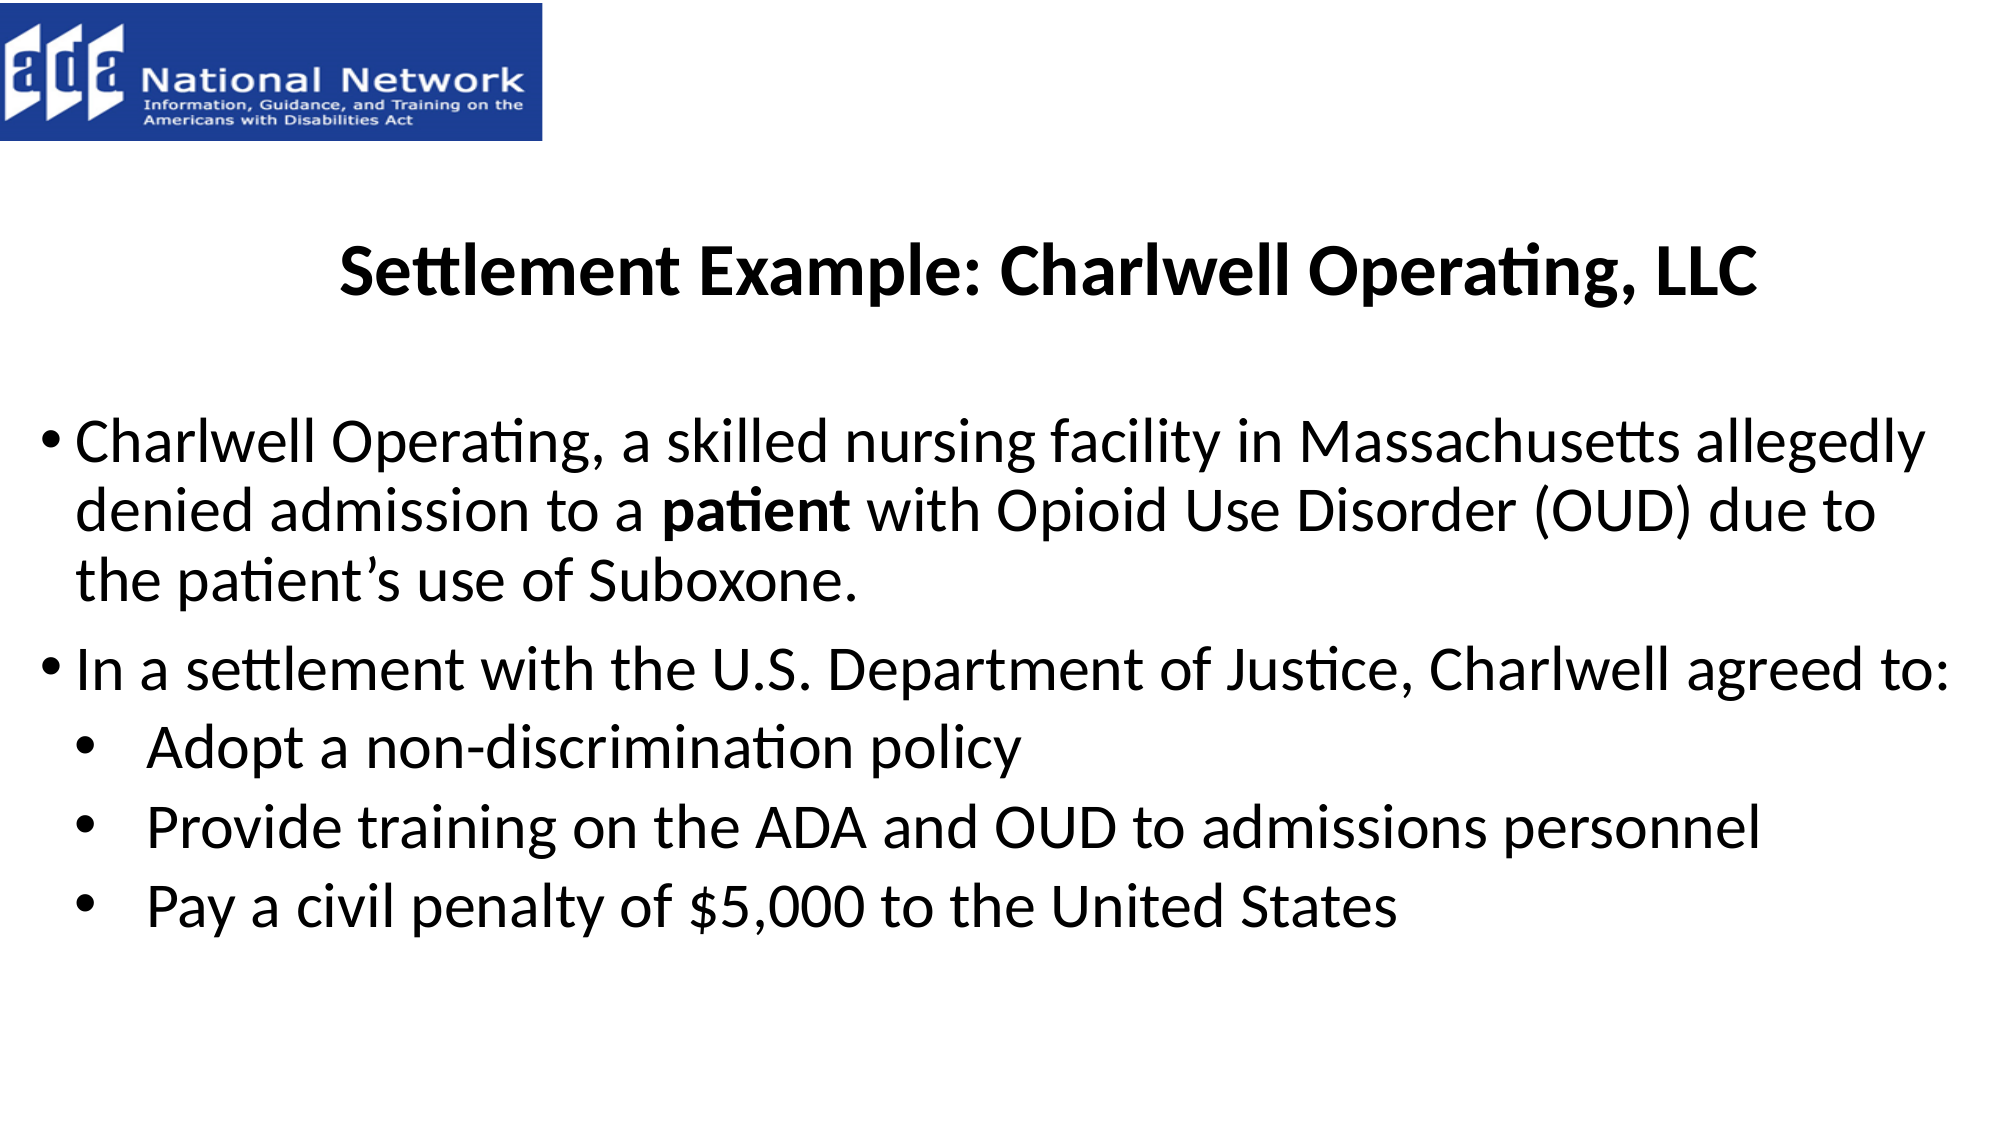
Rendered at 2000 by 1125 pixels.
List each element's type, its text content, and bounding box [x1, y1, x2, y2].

list Charlwell Operating, a skilled nursing facility in Massachusetts allegedly denied admission to a patient with Opioid Use Disorder (OUD) due to the patient’s use of Suboxone. In a settlement with the U.S. Department of Justice, Charlwell agreed to: Adopt a non-discrimination policy Provide training on the ADA and OUD to admissions personnel Pay a civil penalty of $5,000 to the United States [24, 399, 1975, 1014]
picture [0, 3, 543, 141]
title Settlement Example: Charlwell Operating, LLC [187, 162, 1912, 380]
